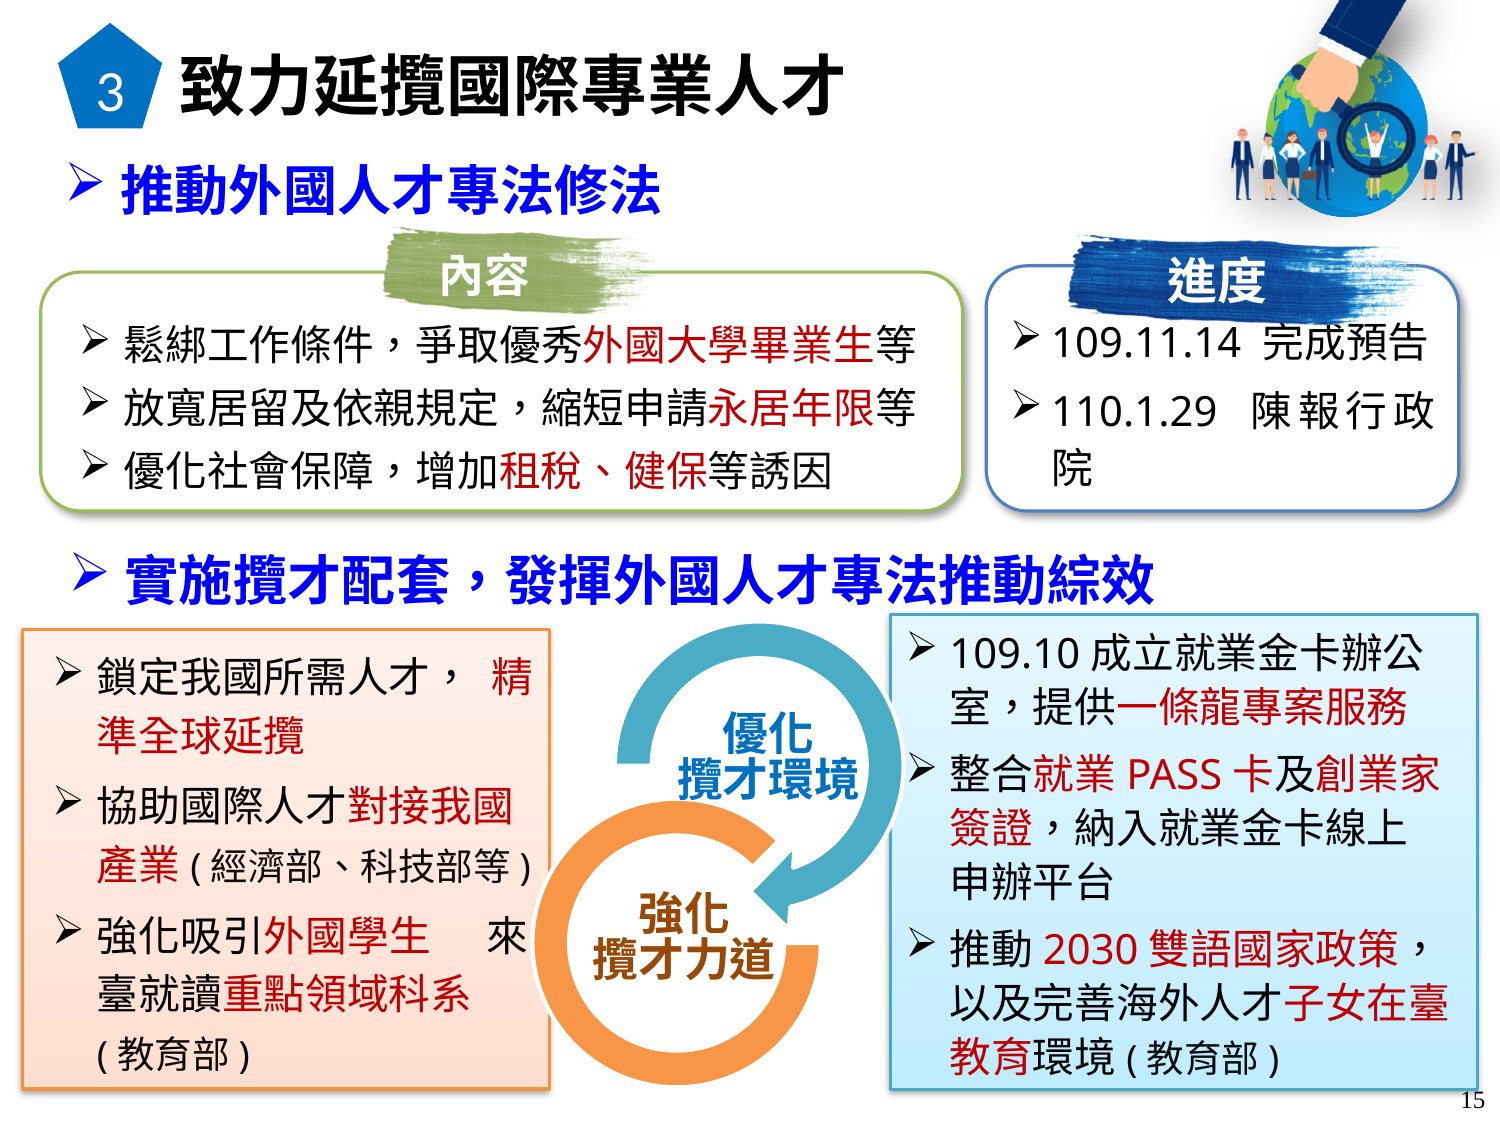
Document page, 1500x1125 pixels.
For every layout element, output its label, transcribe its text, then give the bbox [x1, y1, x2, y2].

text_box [288, 625, 1152, 1125]
text_box 實施攬才配套，發揮外國人才專法推動綜效 [53, 538, 1171, 619]
text_box 109.11.14 完成預告 110.1.29 陳報行政院 [984, 263, 1461, 514]
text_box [1068, 235, 1424, 325]
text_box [1217, 0, 1489, 244]
text_box 推動外國人才專法修法 [49, 149, 771, 229]
text_box 鬆綁工作條件，爭取優秀外國大學畢業生等 放寬居留及依親規定，縮短申請永居年限等 優化社會保障，增加租稅、健保等誘因 [38, 270, 965, 514]
text_box 3 [56, 21, 165, 131]
text_box 109.10成立就業金卡辦公室，提供一條龍專案服務 整合就業PASS卡及創業家簽證，納入就業金卡線上 申辦平台 推動2030雙語國家政策，以及完善海外人才子女在臺教育環境(教育部) [890, 614, 1478, 1090]
text_box 鎖定我國所需人才， 精準全球延攬 協助國際人才對接我國產業(經濟部、科技部等) 強化吸引外國學生 來臺就讀重點領域科系(教育部) [22, 629, 283, 1090]
text_box 致力延攬國際專業人才 [164, 36, 863, 132]
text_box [300, 227, 668, 314]
